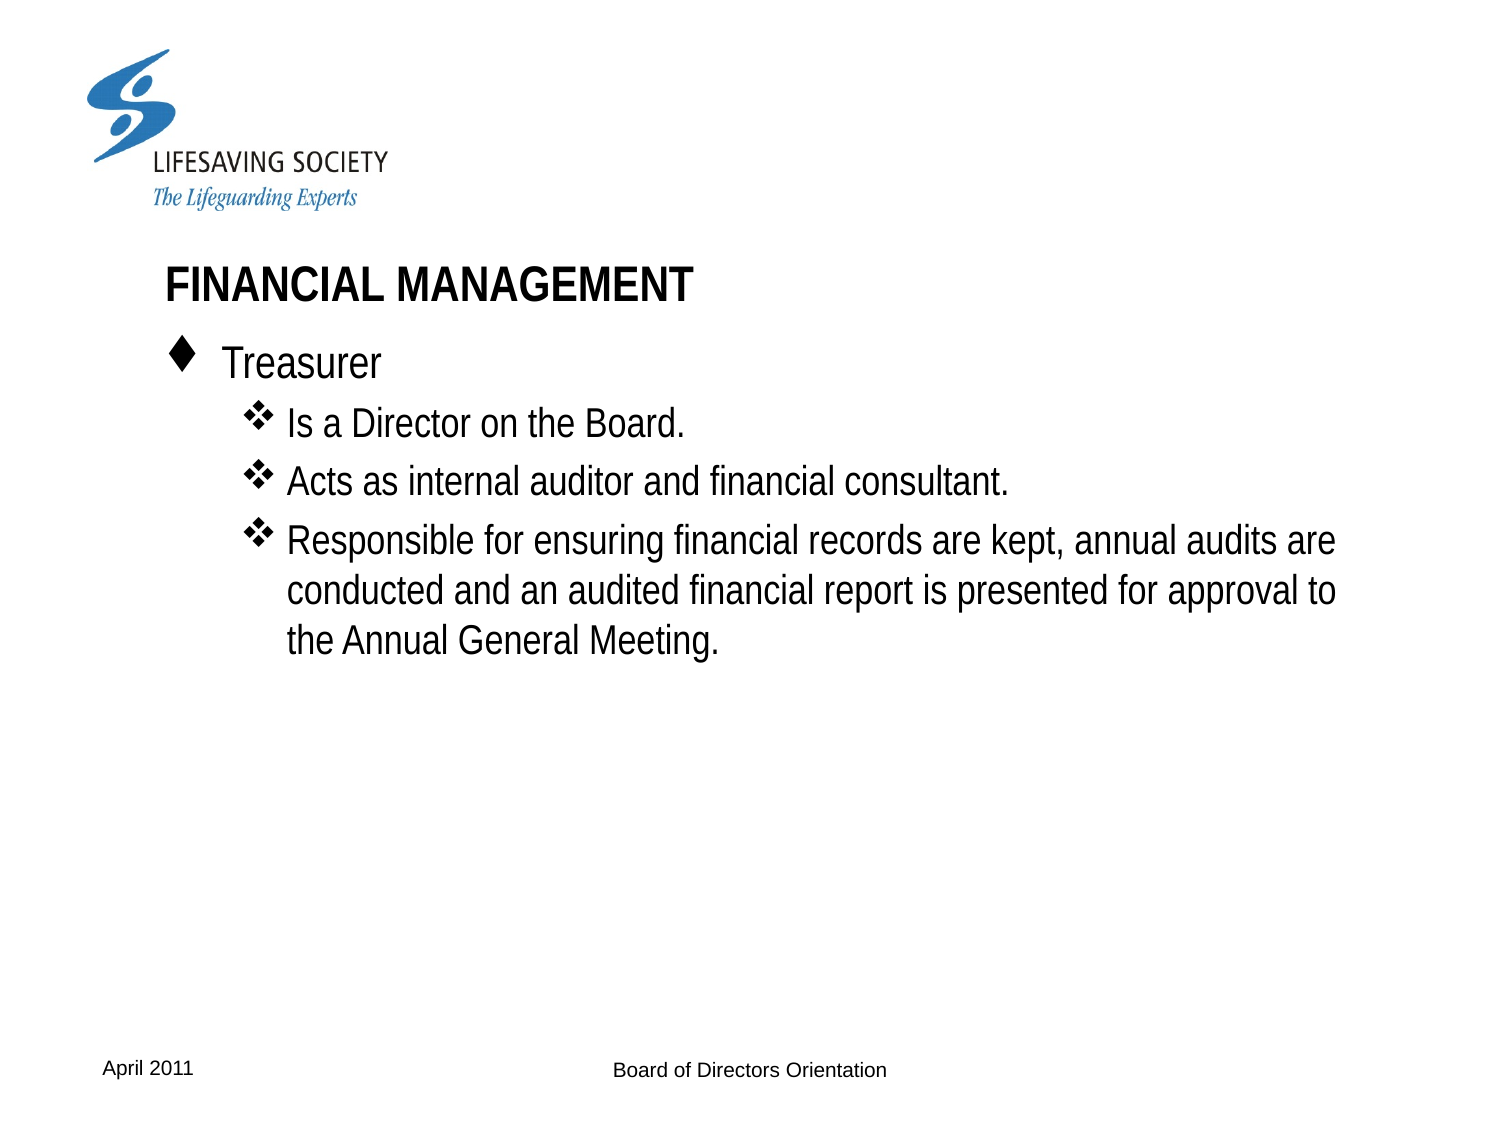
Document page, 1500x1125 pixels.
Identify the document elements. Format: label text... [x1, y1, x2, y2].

picture [87, 49, 388, 211]
title FINANCIAL MANAGEMENT [150, 237, 1425, 325]
footer Board of Directors Orientation [512, 1024, 988, 1103]
list Treasurer Is a Director on the Board. Acts as internal auditor and financial consultant. Responsible for ensuring financial records are kept, annual audits are conducted and an audited financial report is presented for approval to the Annual General Meeting. [150, 324, 1388, 1005]
